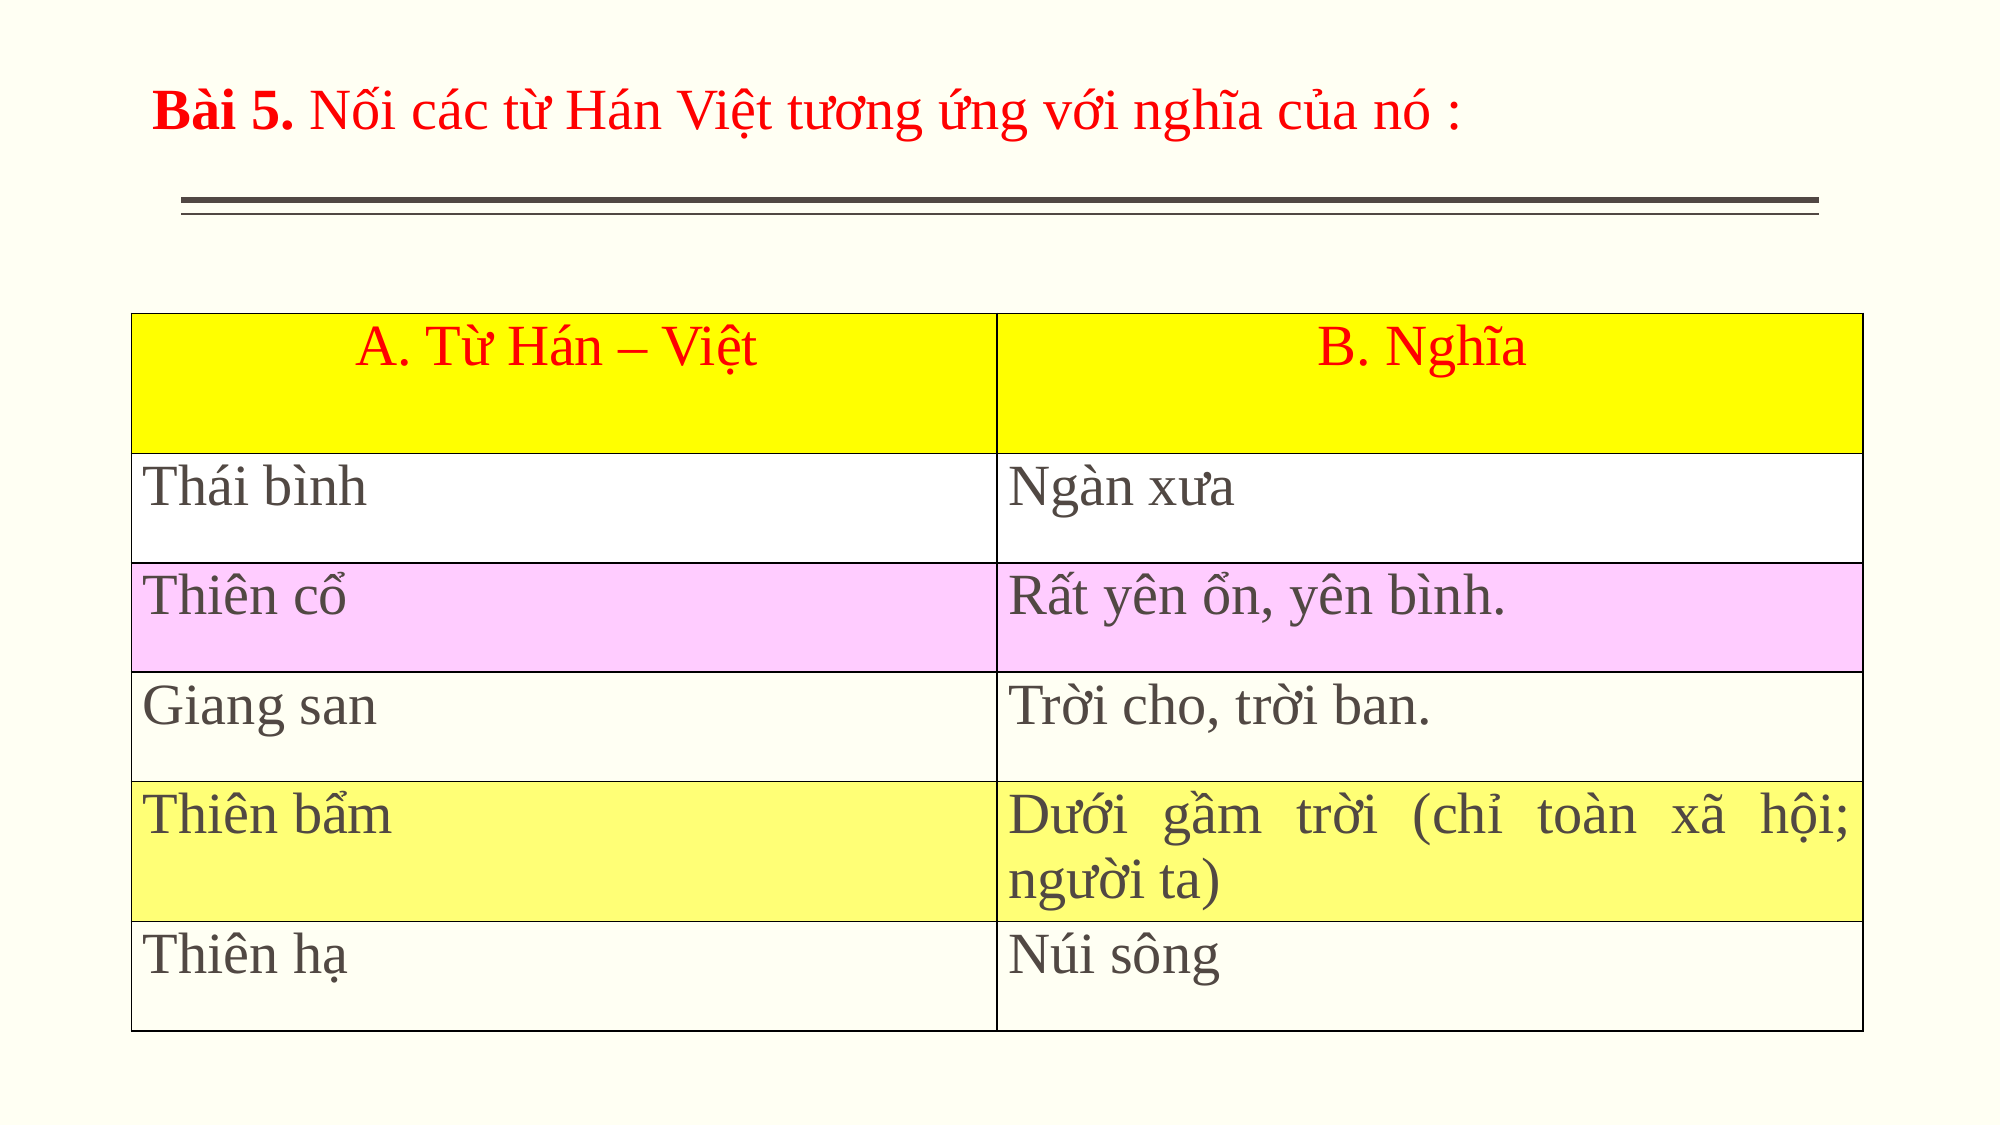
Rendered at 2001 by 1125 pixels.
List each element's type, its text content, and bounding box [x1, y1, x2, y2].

table_cell Ngàn xưa [998, 454, 1862, 562]
table_cell Giang san [132, 673, 996, 781]
table_cell Thái bình [132, 454, 996, 562]
text_box Bài 5. Nối các từ Hán Việt tương ứng với nghĩa của nó : [137, 63, 1478, 149]
table_cell Thiên hạ [132, 922, 996, 1030]
table_cell Dưới gầm trời (chỉ toàn xã hội; người ta) [998, 782, 1862, 921]
table_header B. Nghĩa [998, 314, 1862, 453]
table_cell Trời cho, trời ban. [998, 673, 1862, 781]
table_cell Rất yên ổn, yên bình. [998, 564, 1862, 671]
table_cell Núi sông [998, 922, 1862, 1030]
table_cell Thiên cổ [132, 564, 996, 671]
table_header A. Từ Hán – Việt [132, 314, 996, 453]
table_cell Thiên bẩm [132, 782, 996, 921]
